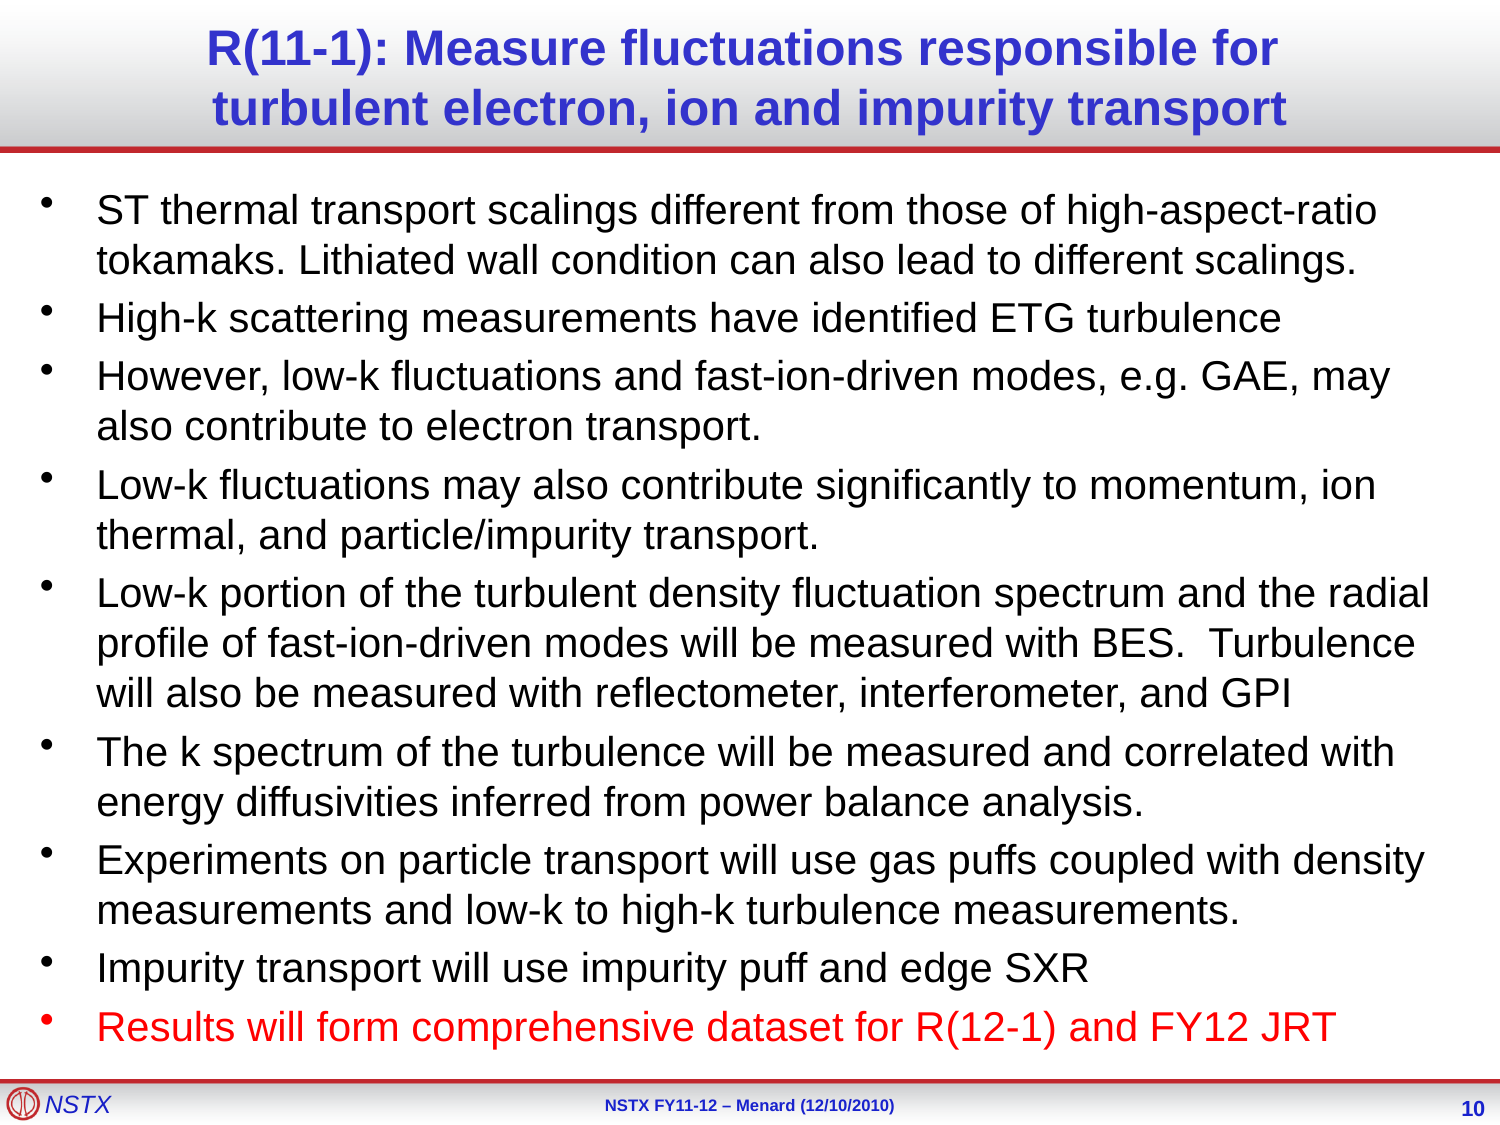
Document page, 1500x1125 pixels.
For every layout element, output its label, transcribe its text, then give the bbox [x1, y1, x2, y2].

picture [0, 1079, 1500, 1125]
list ST thermal transport scalings different from those of high-aspect-ratio tokamaks. Lithiated wall condition can also lead to different scalings. High-k scattering measurements have identified ETG turbulence However, low-k fluctuations and fast-ion-driven modes, e.g. GAE, may also contribute to electron transport. Low-k fluctuations may also contribute significantly to momentum, ion thermal, and particle/impurity transport. Low-k portion of the turbulent density fluctuation spectrum and the radial profile of fast-ion-driven modes will be measured with BES. Turbulence will also be measured with reflectometer, interferometer, and GPI The k spectrum of the turbulence will be measured and correlated with energy diffusivities inferred from power balance analysis. Experiments on particle transport will use gas puffs coupled with density measurements and low-k to high-k turbulence measurements. Impurity transport will use impurity puff and edge SXR Results will form comprehensive dataset for R(12-1) and FY12 JRT [24, 174, 1463, 1063]
slide_number 10 [1374, 1087, 1500, 1125]
title R(11-1): Measure fluctuations responsible for turbulent electron, ion and impurity transport [0, 0, 1500, 151]
